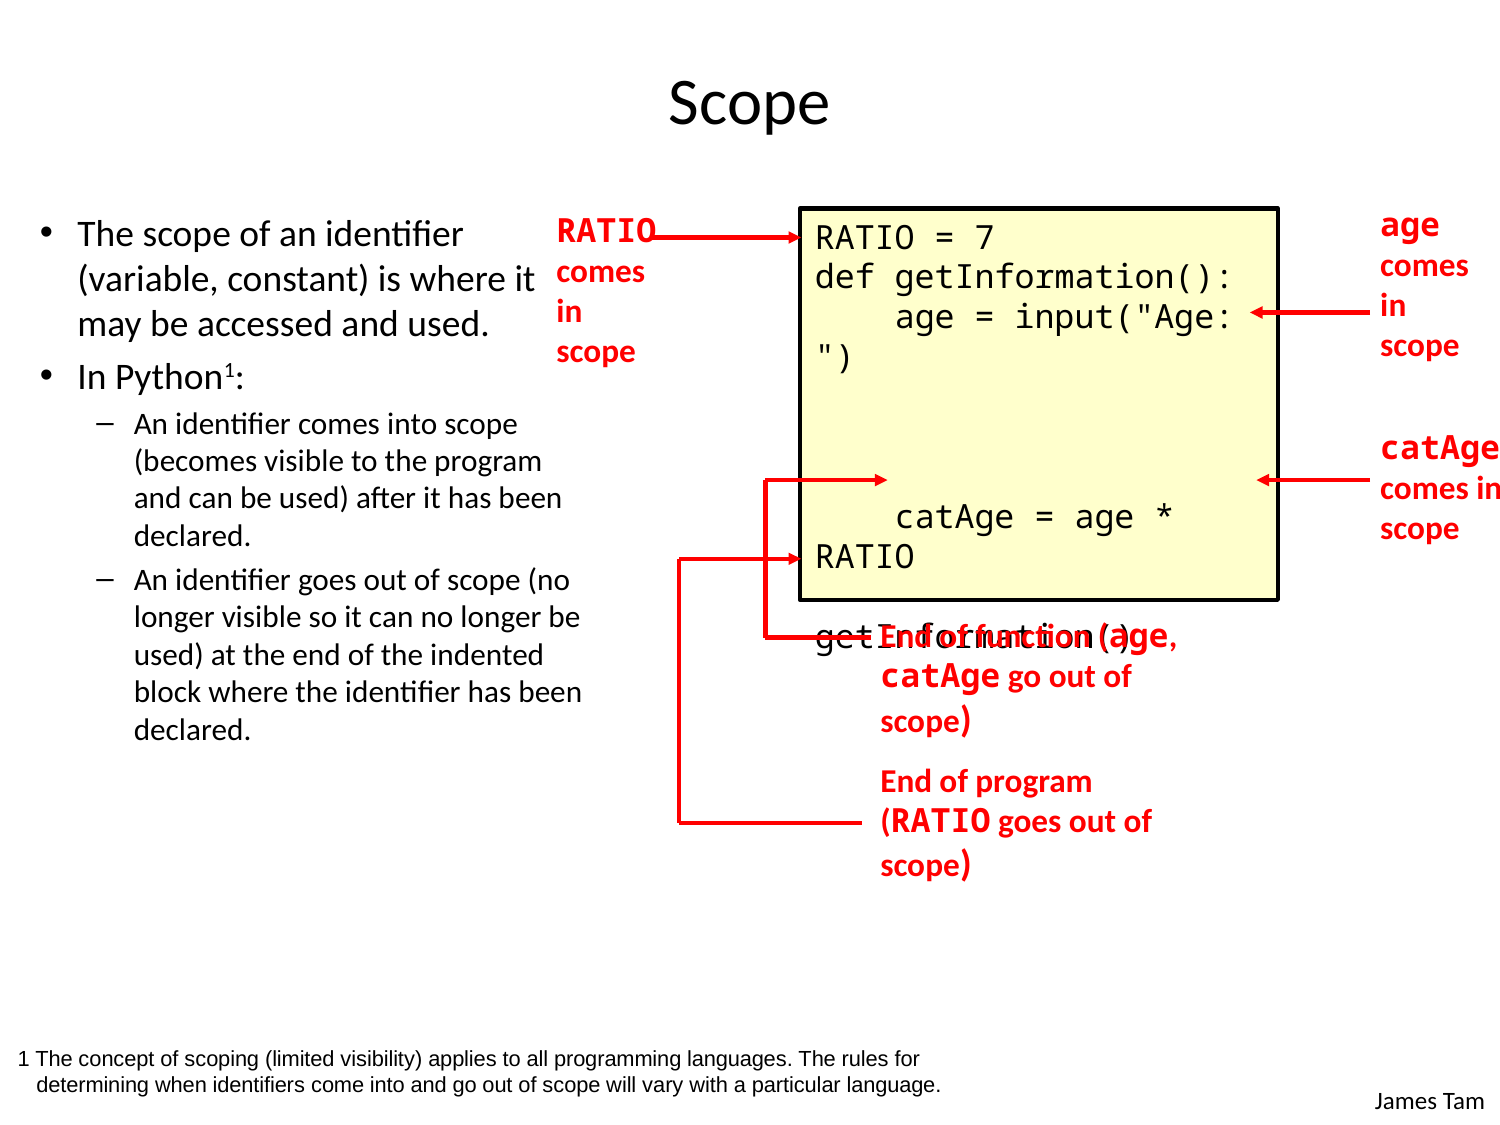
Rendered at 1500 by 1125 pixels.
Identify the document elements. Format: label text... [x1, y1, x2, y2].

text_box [765, 479, 1201, 558]
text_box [1249, 195, 1500, 581]
text_box RATIO = 7 def getInformation(): age = input("Age: ") catAge = age * RATIO getInformation() [806, 206, 1280, 602]
title Scope [75, 45, 1425, 150]
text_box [541, 201, 802, 496]
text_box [678, 558, 1201, 897]
text_box The scope of an identifier (variable, constant) is where it may be accessed and used. In Python1: An identifier comes into scope (becomes visible to the program and can be used) after it has been declared. An identifier goes out of scope (no longer visible so it can no longer be used) at the end of the indented block where the identifier has been declared. [24, 201, 607, 759]
text_box 1 The concept of scoping (limited visibility) applies to all programming languages. The rules for determining when identifiers come into and go out of scope will vary with a particular language. [3, 1037, 1028, 1105]
